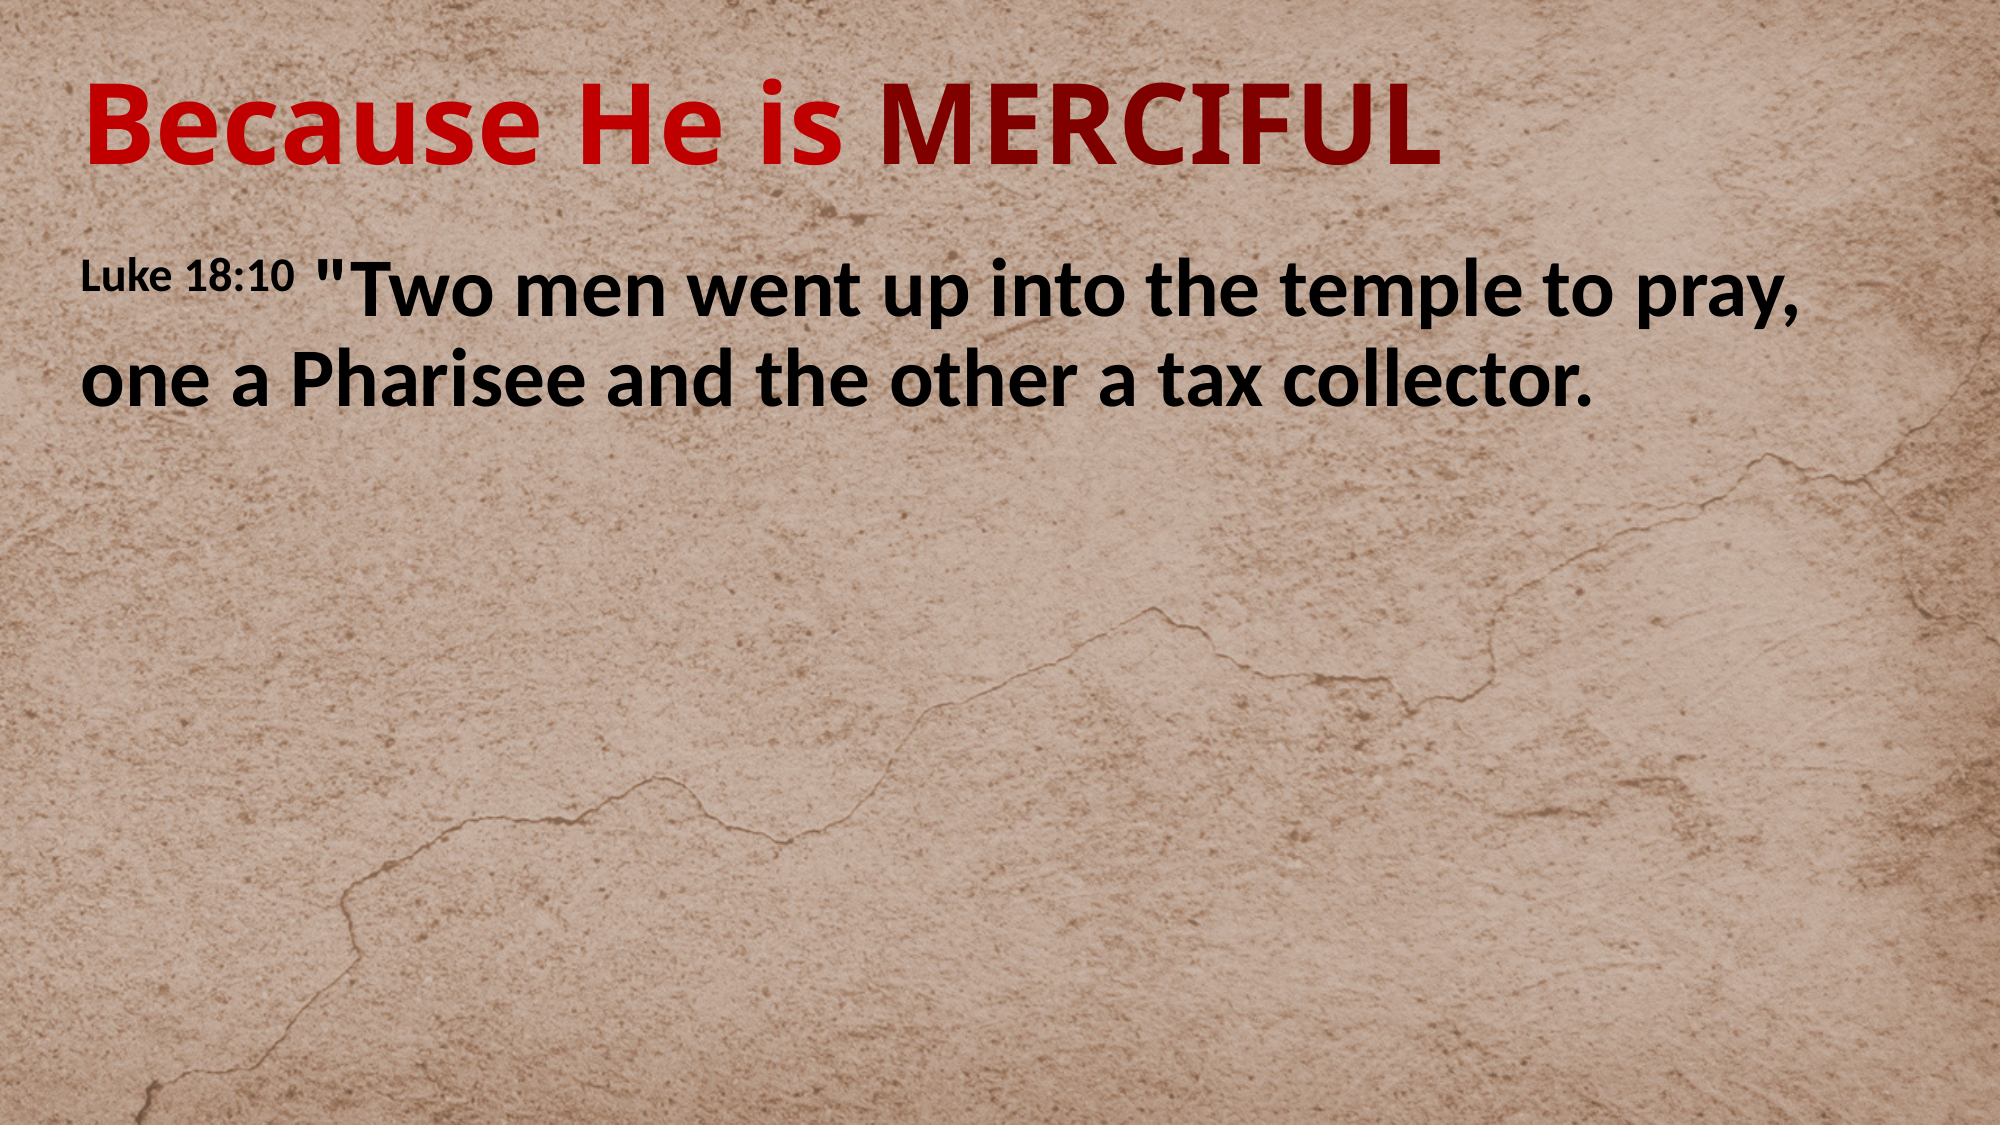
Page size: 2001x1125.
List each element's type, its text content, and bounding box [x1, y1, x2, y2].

picture [0, 0, 2000, 1125]
list Luke 18:10 "Two men went up into the temple to pray, one a Pharisee and the other a tax collector. [65, 236, 1927, 1014]
title Because He is MERCIFUL [65, 19, 1927, 236]
